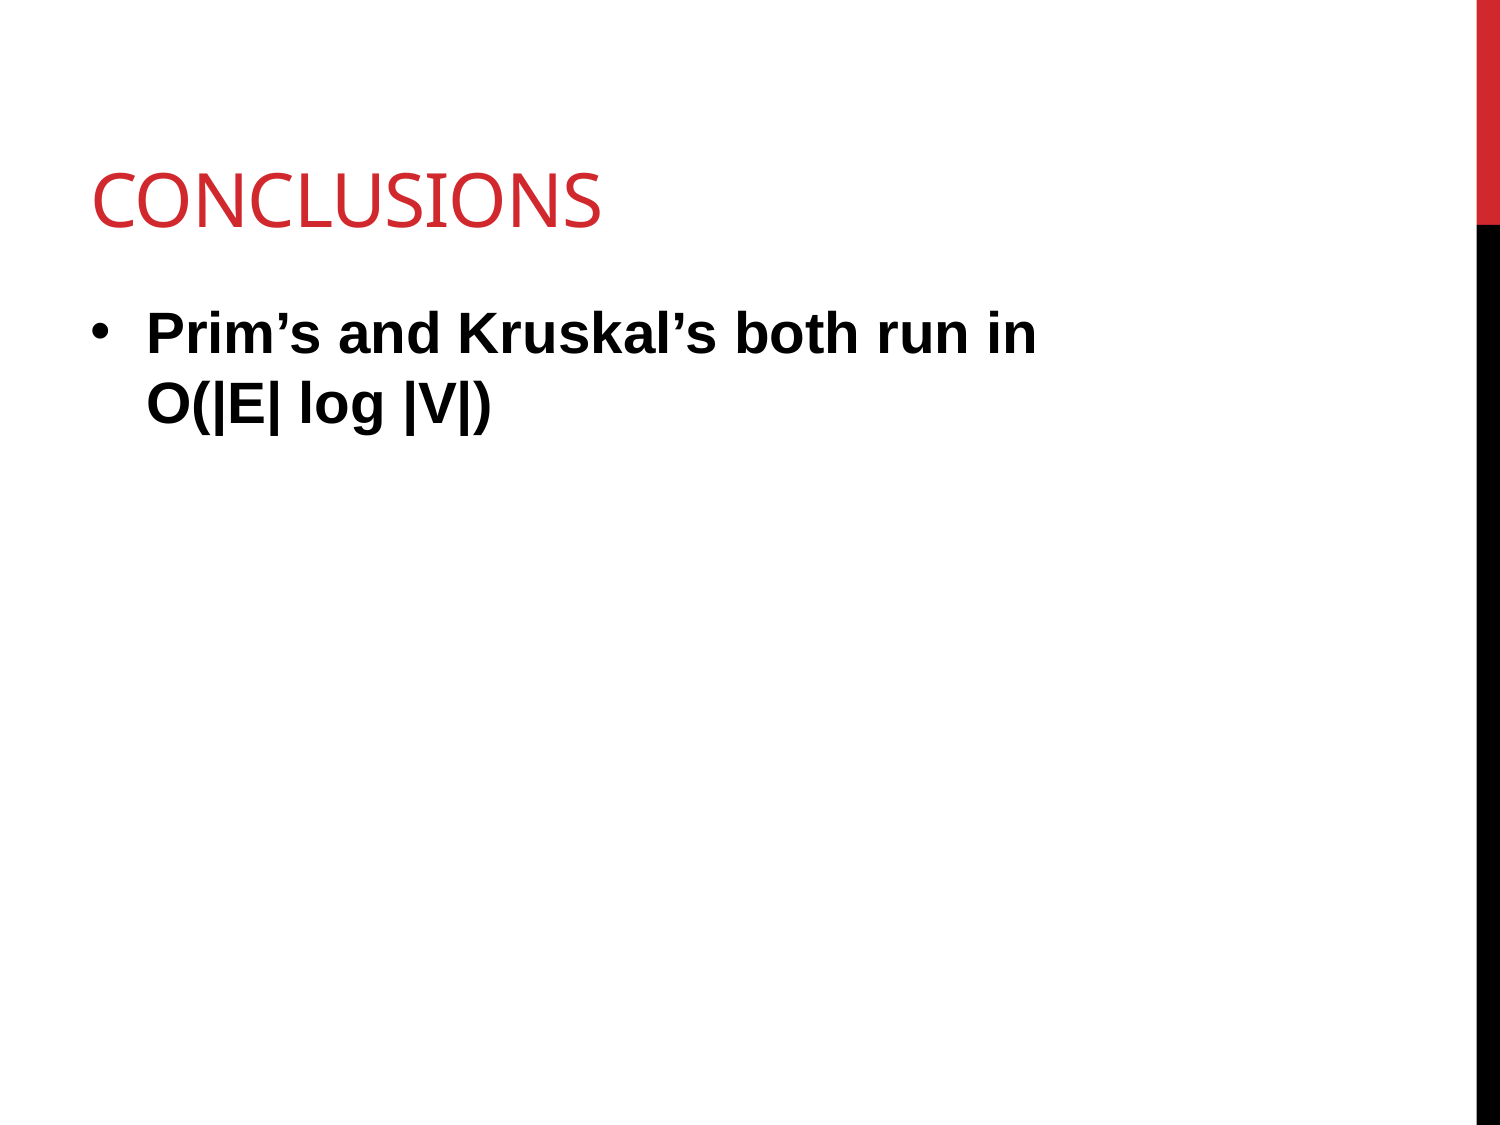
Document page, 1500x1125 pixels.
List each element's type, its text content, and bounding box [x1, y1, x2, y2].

list Prim’s and Kruskal’s both run in O(|E| log |V|) [75, 287, 1325, 1052]
title Conclusions [75, 25, 1325, 250]
